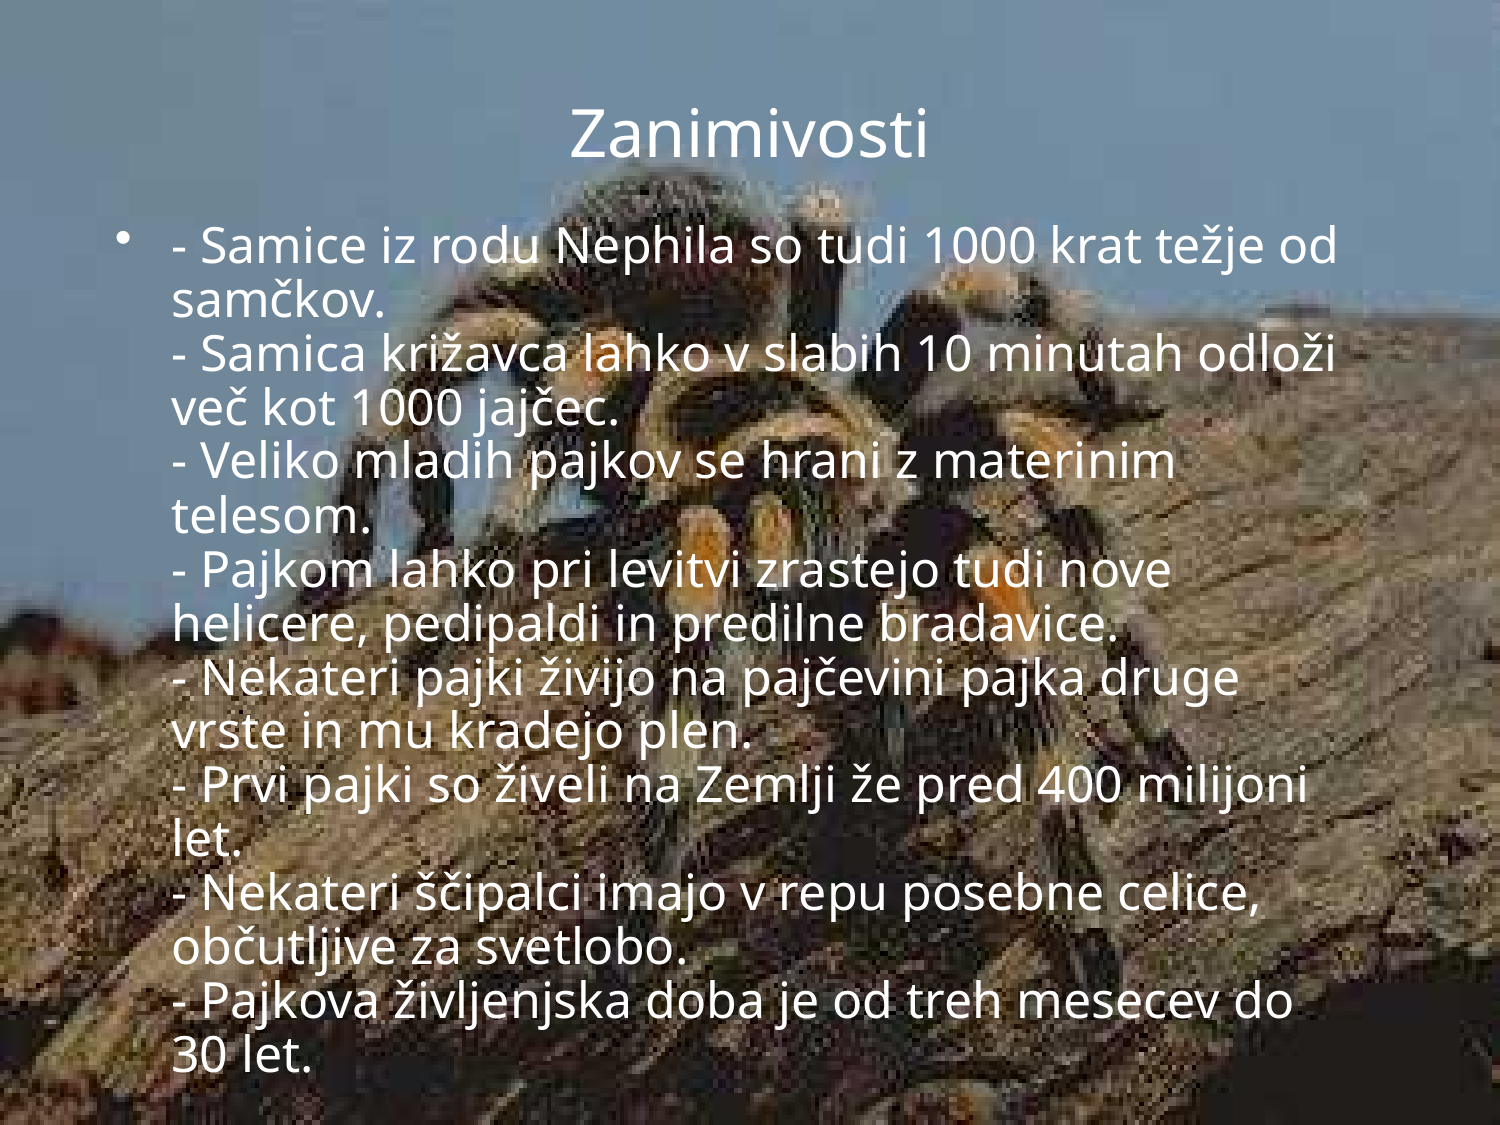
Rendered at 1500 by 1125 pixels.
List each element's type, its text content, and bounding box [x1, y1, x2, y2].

list - Samice iz rodu Nephila so tudi 1000 krat težje od samčkov. - Samica križavca lahko v slabih 10 minutah odloži več kot 1000 jajčec. - Veliko mladih pajkov se hrani z materinim telesom. - Pajkom lahko pri levitvi zrastejo tudi nove helicere, pedipaldi in predilne bradavice. - Nekateri pajki živijo na pajčevini pajka druge vrste in mu kradejo plen. - Prvi pajki so živeli na Zemlji že pred 400 milijoni let. - Nekateri ščipalci imajo v repu posebne celice, občutljive za svetlobo. - Pajkova življenjska doba je od treh mesecev do 30 let. [99, 212, 1375, 1088]
title Zanimivosti [112, 37, 1388, 225]
picture [0, 0, 1500, 1125]
